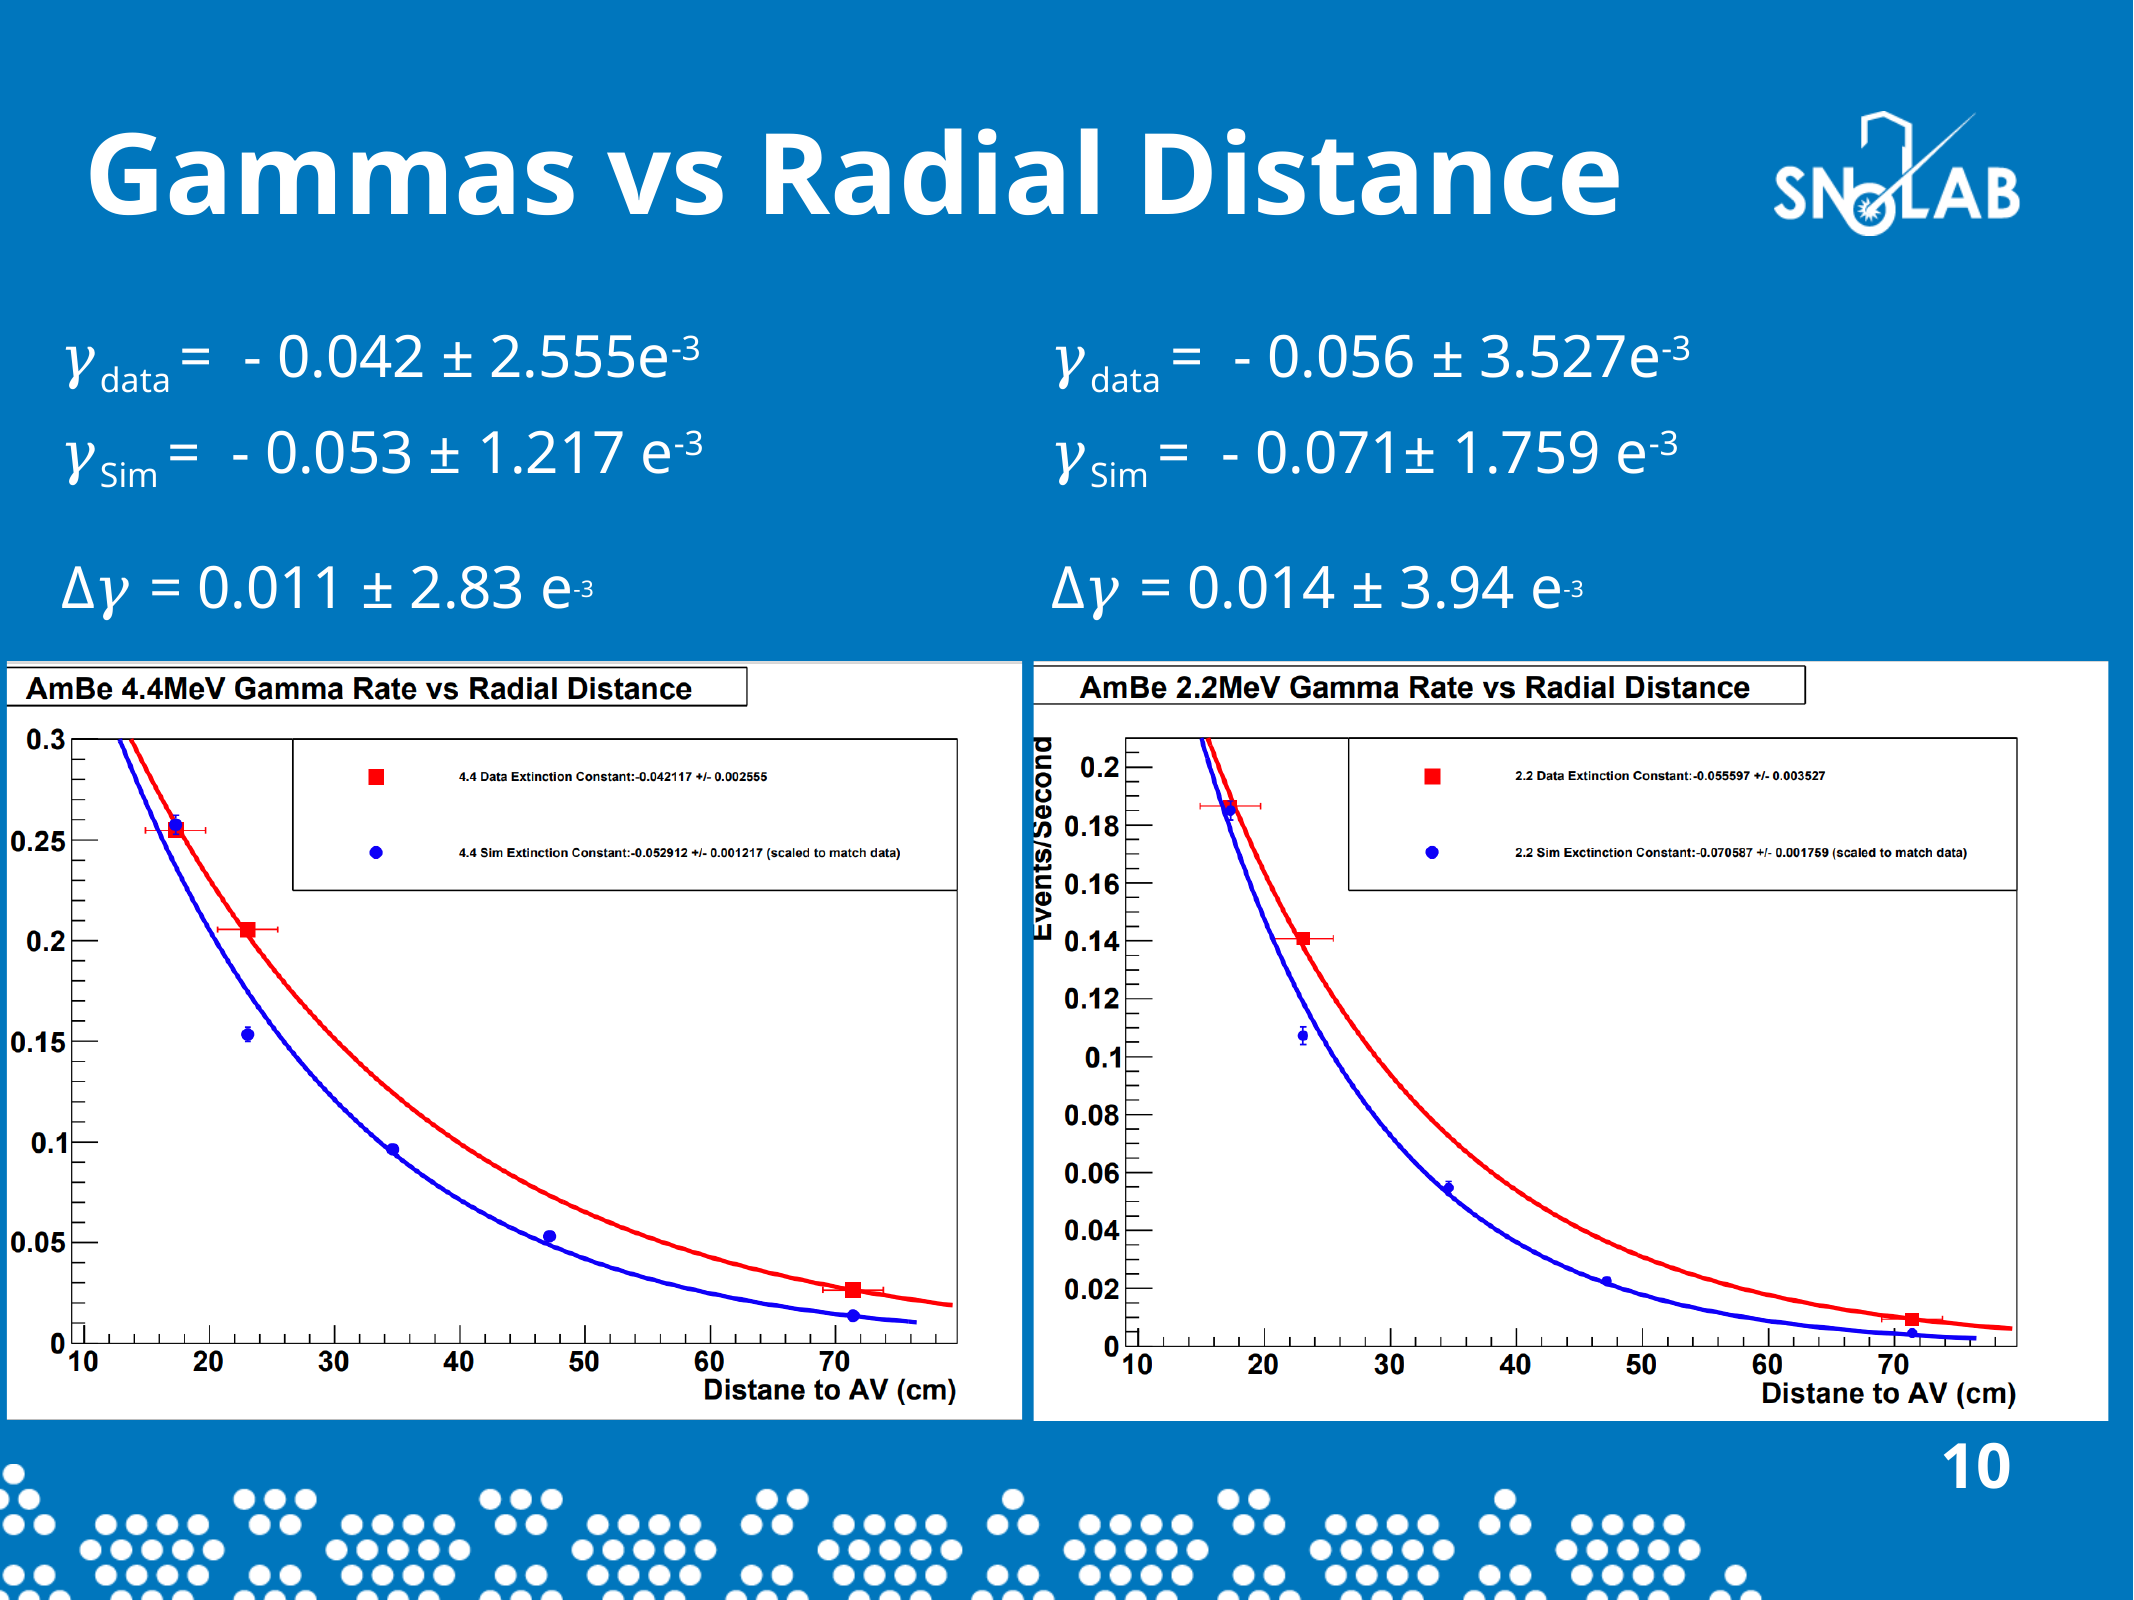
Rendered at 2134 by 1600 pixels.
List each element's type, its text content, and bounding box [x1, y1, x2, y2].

picture [1773, 111, 2021, 236]
text_box Δ𝛾 = 0.014 ± 3.94 e-3 [1043, 528, 2013, 629]
text_box 𝛾data = - 0.042 ± 2.555e-3 𝛾Sim = - 0.053 ± 1.217 e-3 [53, 294, 976, 503]
picture [6, 660, 1023, 1420]
title Gammas vs Radial Distance [75, 10, 1745, 246]
text_box Δ𝛾 = 0.011 ± 2.83 e-3 [53, 528, 1022, 629]
picture [1033, 660, 2109, 1421]
slide_number 10 [1905, 1421, 2021, 1511]
picture [0, 1464, 1763, 1600]
text_box 𝛾data = - 0.056 ± 3.527e-3 𝛾Sim = - 0.071± 1.759 e-3 [1043, 295, 1966, 503]
